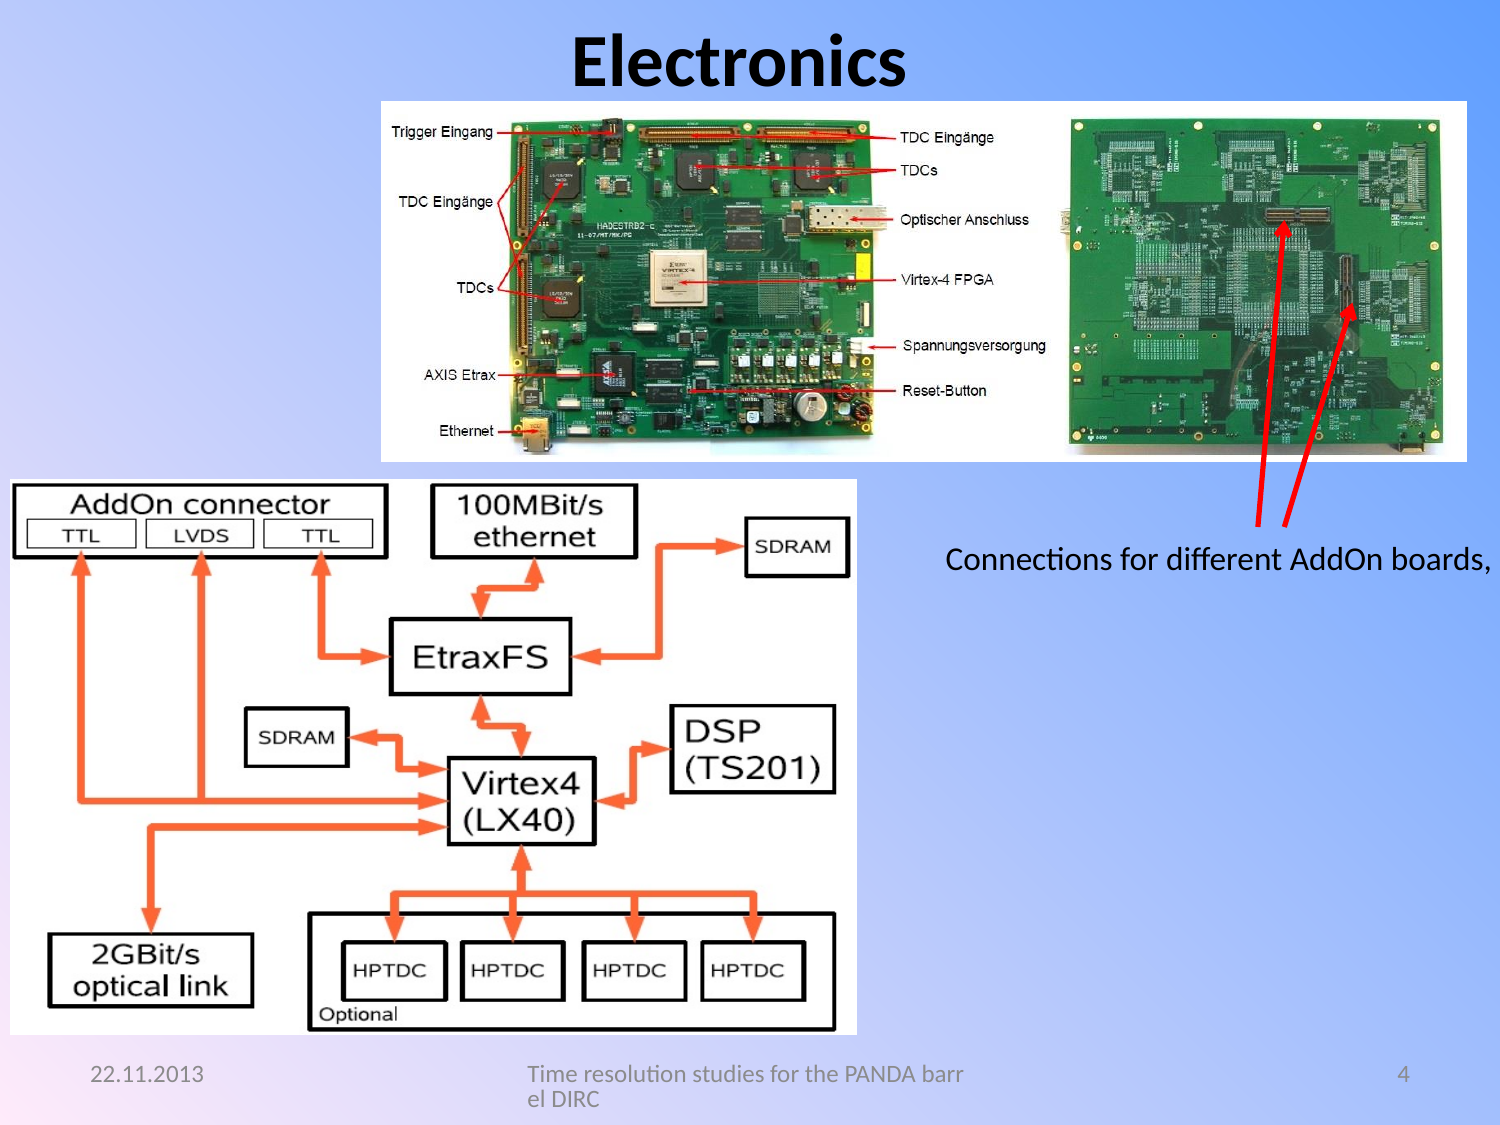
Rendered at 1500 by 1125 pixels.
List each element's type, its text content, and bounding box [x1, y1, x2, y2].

slide_number 4 [1074, 1042, 1425, 1103]
text_box Connections for different AddOn boards, [930, 529, 1500, 585]
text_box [1284, 302, 1353, 528]
footer Time resolution studies for the PANDA barrel DIRC [512, 1042, 988, 1103]
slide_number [75, 1044, 425, 1103]
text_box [1257, 219, 1285, 528]
picture [381, 101, 1467, 462]
picture [10, 479, 857, 1035]
title Electronics [64, 0, 1415, 113]
